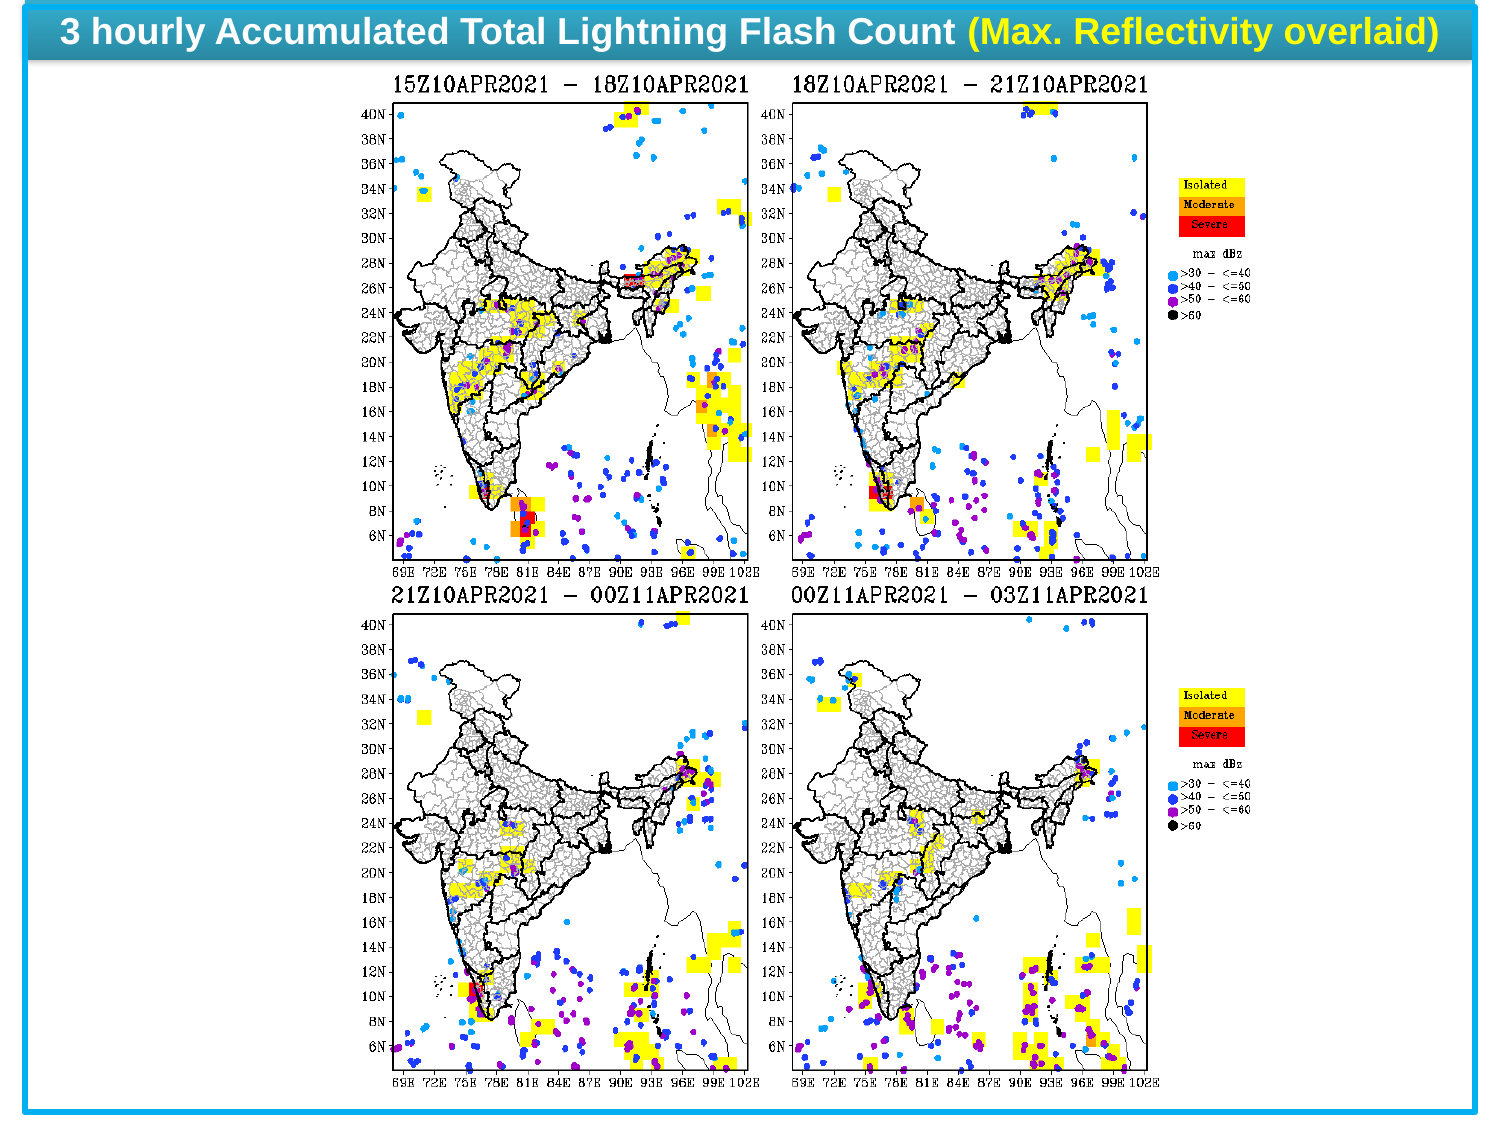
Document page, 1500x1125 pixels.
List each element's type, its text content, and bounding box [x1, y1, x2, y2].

picture [361, 75, 1250, 1088]
text_box 3 hourly Accumulated Total Lightning Flash Count (Max. Reflectivity overlaid) [24, 0, 1475, 5]
text_box [23, 5, 1477, 1114]
